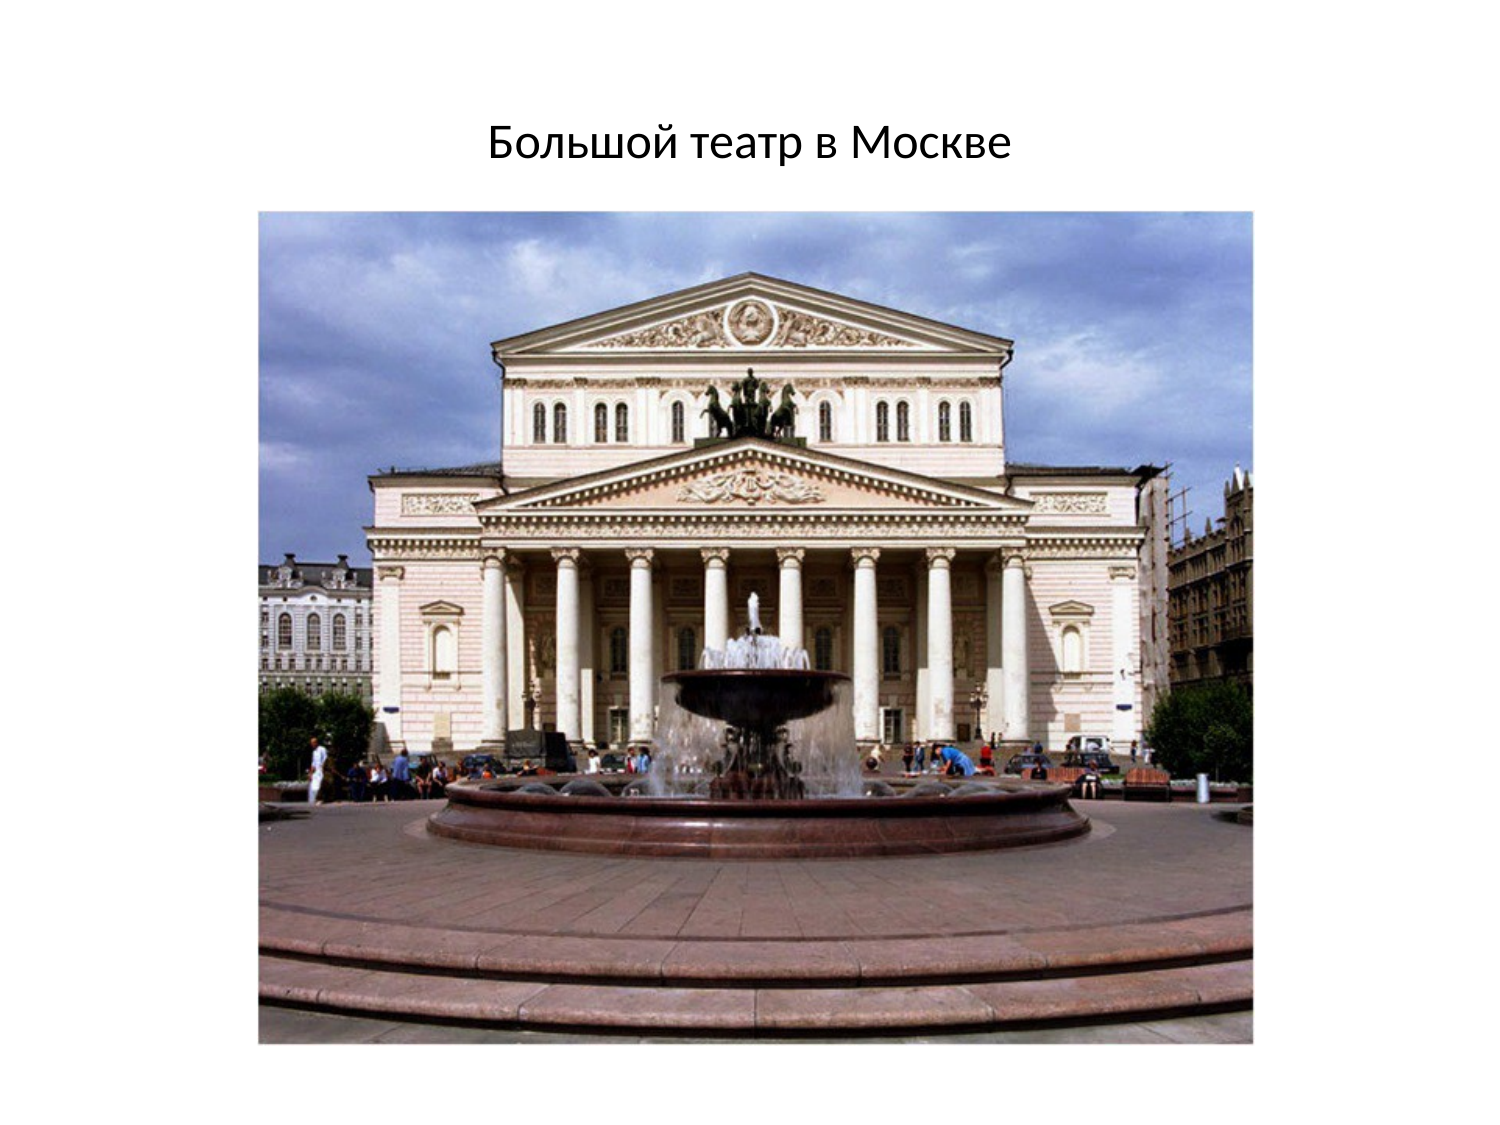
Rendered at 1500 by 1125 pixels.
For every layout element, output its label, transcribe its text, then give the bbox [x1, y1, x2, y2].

title Большой театр в Москве [75, 45, 1425, 233]
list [257, 210, 1256, 1047]
